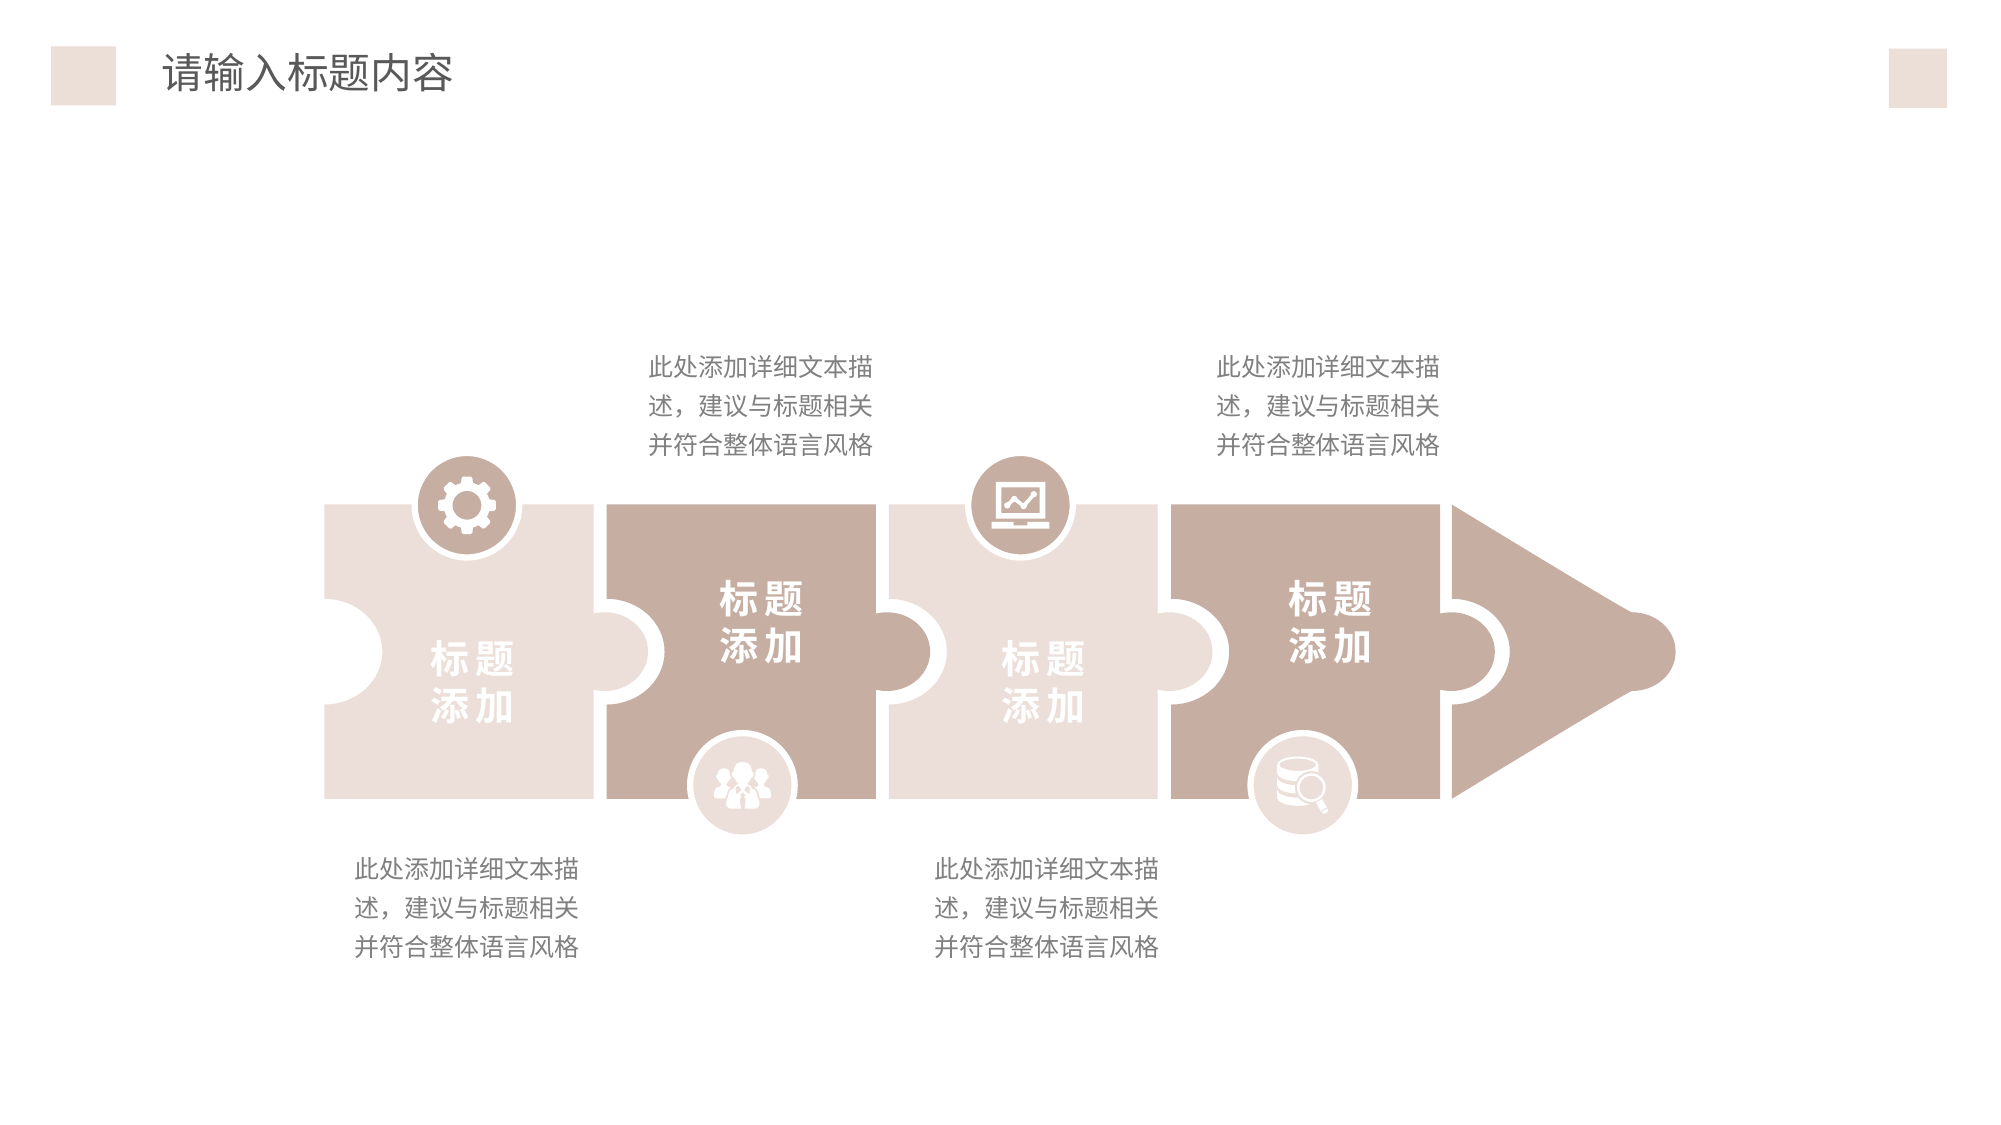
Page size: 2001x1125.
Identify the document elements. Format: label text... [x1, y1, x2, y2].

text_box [50, 39, 1948, 108]
text_box 此处添加详细文本描述，建议与标题相关并符合整体语言风格 [330, 837, 604, 970]
text_box [689, 732, 796, 839]
text_box [1277, 756, 1328, 814]
text_box 标题 添加 [690, 567, 833, 676]
text_box 此处添加详细文本描述，建议与标题相关并符合整体语言风格 [625, 335, 898, 467]
text_box [967, 451, 1074, 559]
text_box [323, 503, 650, 800]
text_box [438, 476, 496, 535]
text_box [413, 451, 521, 559]
text_box [991, 521, 1050, 529]
text_box 标题 添加 [1259, 567, 1402, 676]
text_box [606, 504, 931, 799]
text_box [995, 481, 1046, 519]
text_box 此处添加详细文本描述，建议与标题相关并符合整体语言风格 [910, 837, 1184, 970]
text_box 标题 添加 [401, 627, 544, 736]
text_box 标题 添加 [972, 627, 1115, 736]
text_box 此处添加详细文本描述，建议与标题相关并符合整体语言风格 [1192, 335, 1465, 467]
text_box [713, 762, 772, 809]
text_box [1171, 504, 1495, 799]
text_box [1249, 732, 1357, 839]
text_box [887, 503, 1214, 800]
text_box [1451, 504, 1676, 799]
